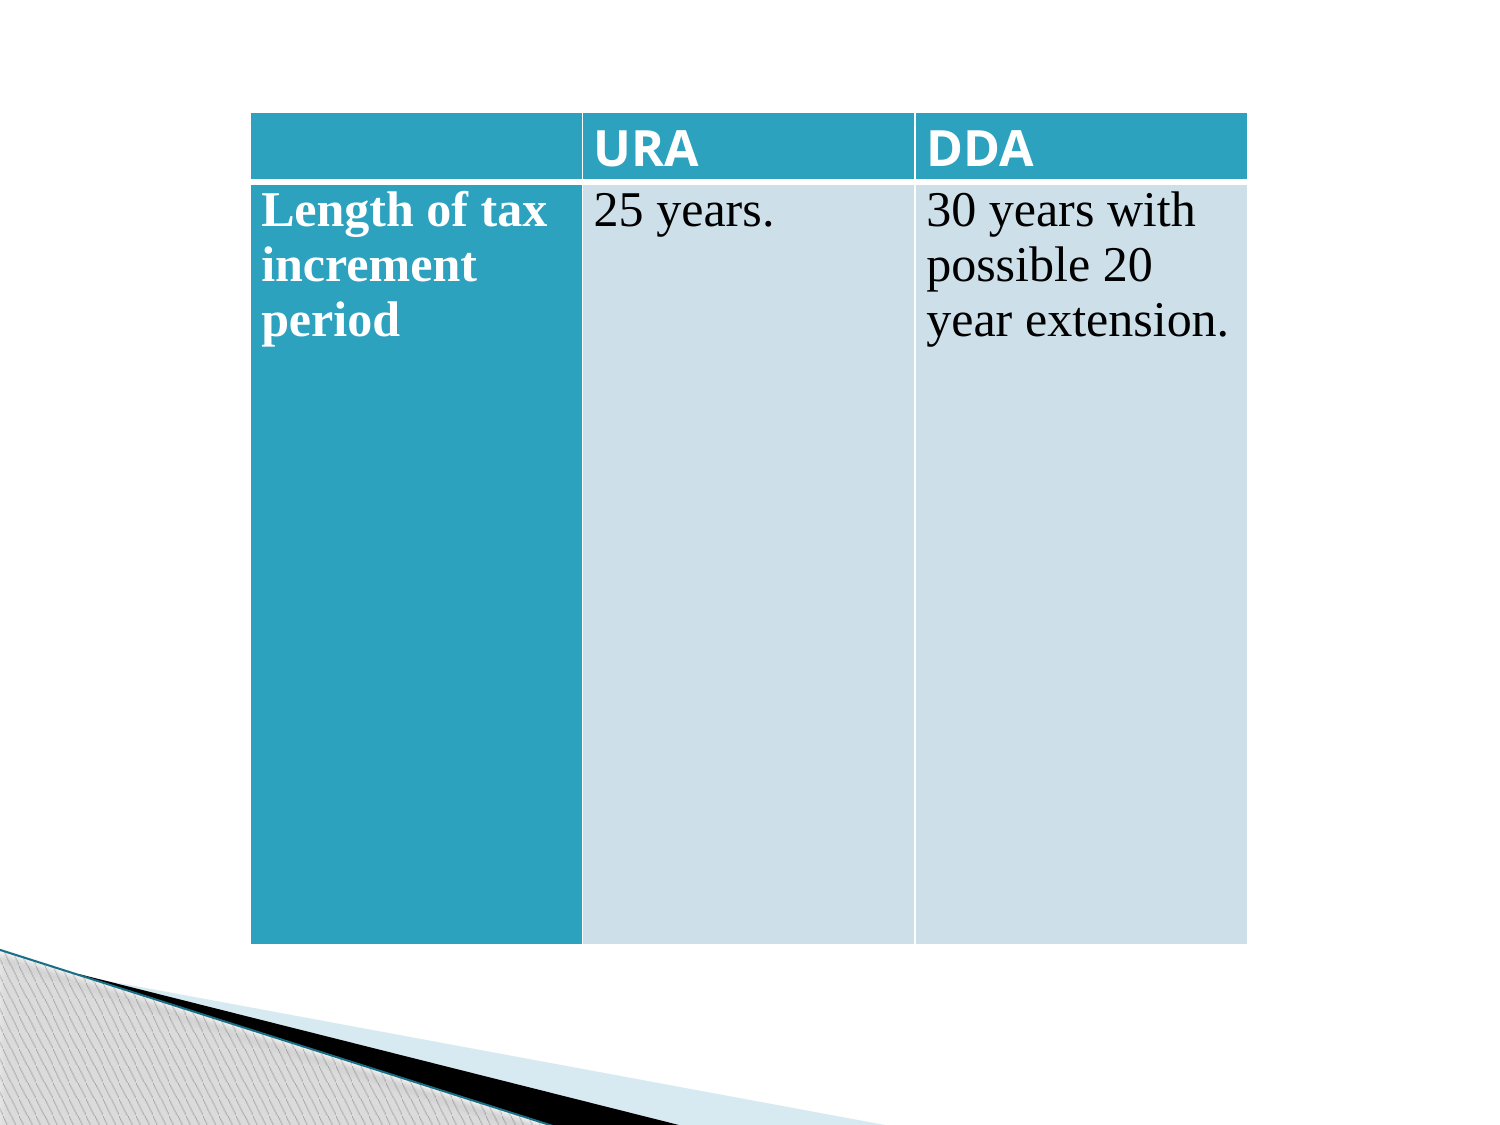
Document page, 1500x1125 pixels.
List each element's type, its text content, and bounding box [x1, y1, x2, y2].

table_cell 25 years. [583, 185, 914, 944]
table_cell Length of tax increment period [251, 185, 582, 944]
list [87, 62, 1438, 1005]
table_header DDA [916, 113, 1247, 179]
table_cell 30 years with possible 20 year extension. [916, 185, 1247, 944]
table_header [251, 113, 582, 179]
table_header URA [583, 113, 914, 179]
